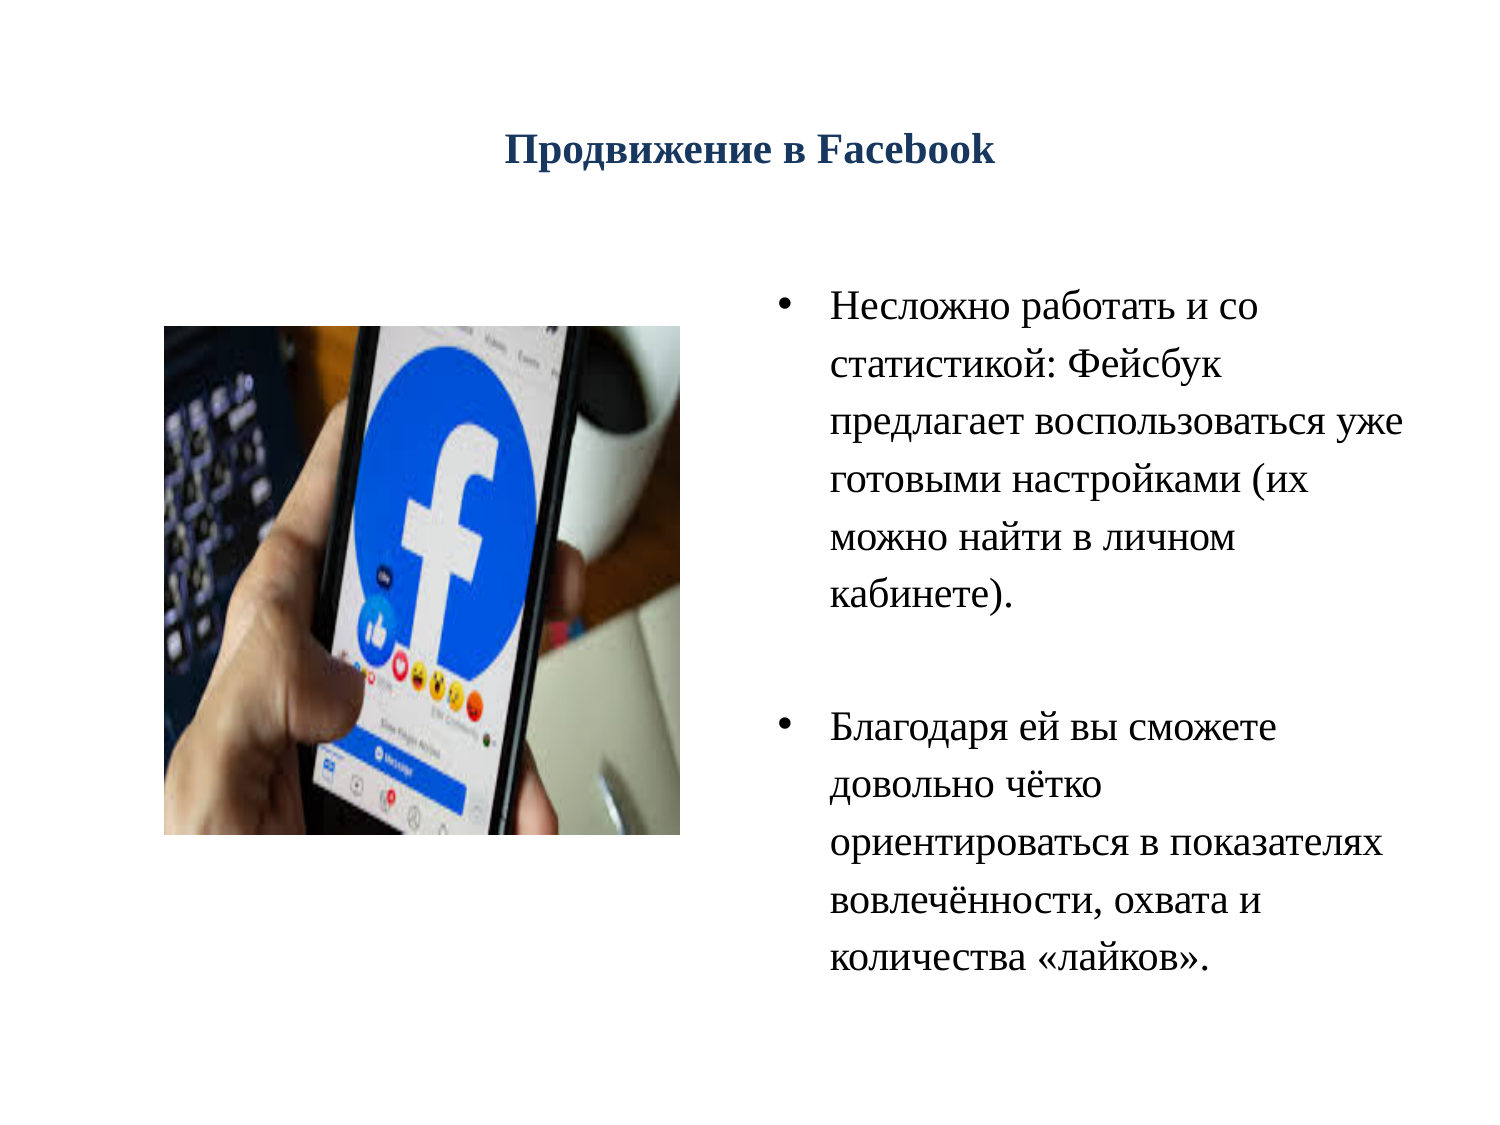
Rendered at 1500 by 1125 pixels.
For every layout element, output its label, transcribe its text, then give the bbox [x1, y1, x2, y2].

list Несложно работать и со статистикой: Фейсбук предлагает воспользоваться уже готовыми настройками (их можно найти в личном кабинете). Благодаря ей вы сможете довольно чётко ориентироваться в показателях вовлечённости, охвата и количества «лайков». [762, 262, 1425, 1005]
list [163, 326, 680, 835]
title Продвижение в Facebook [75, 45, 1425, 233]
